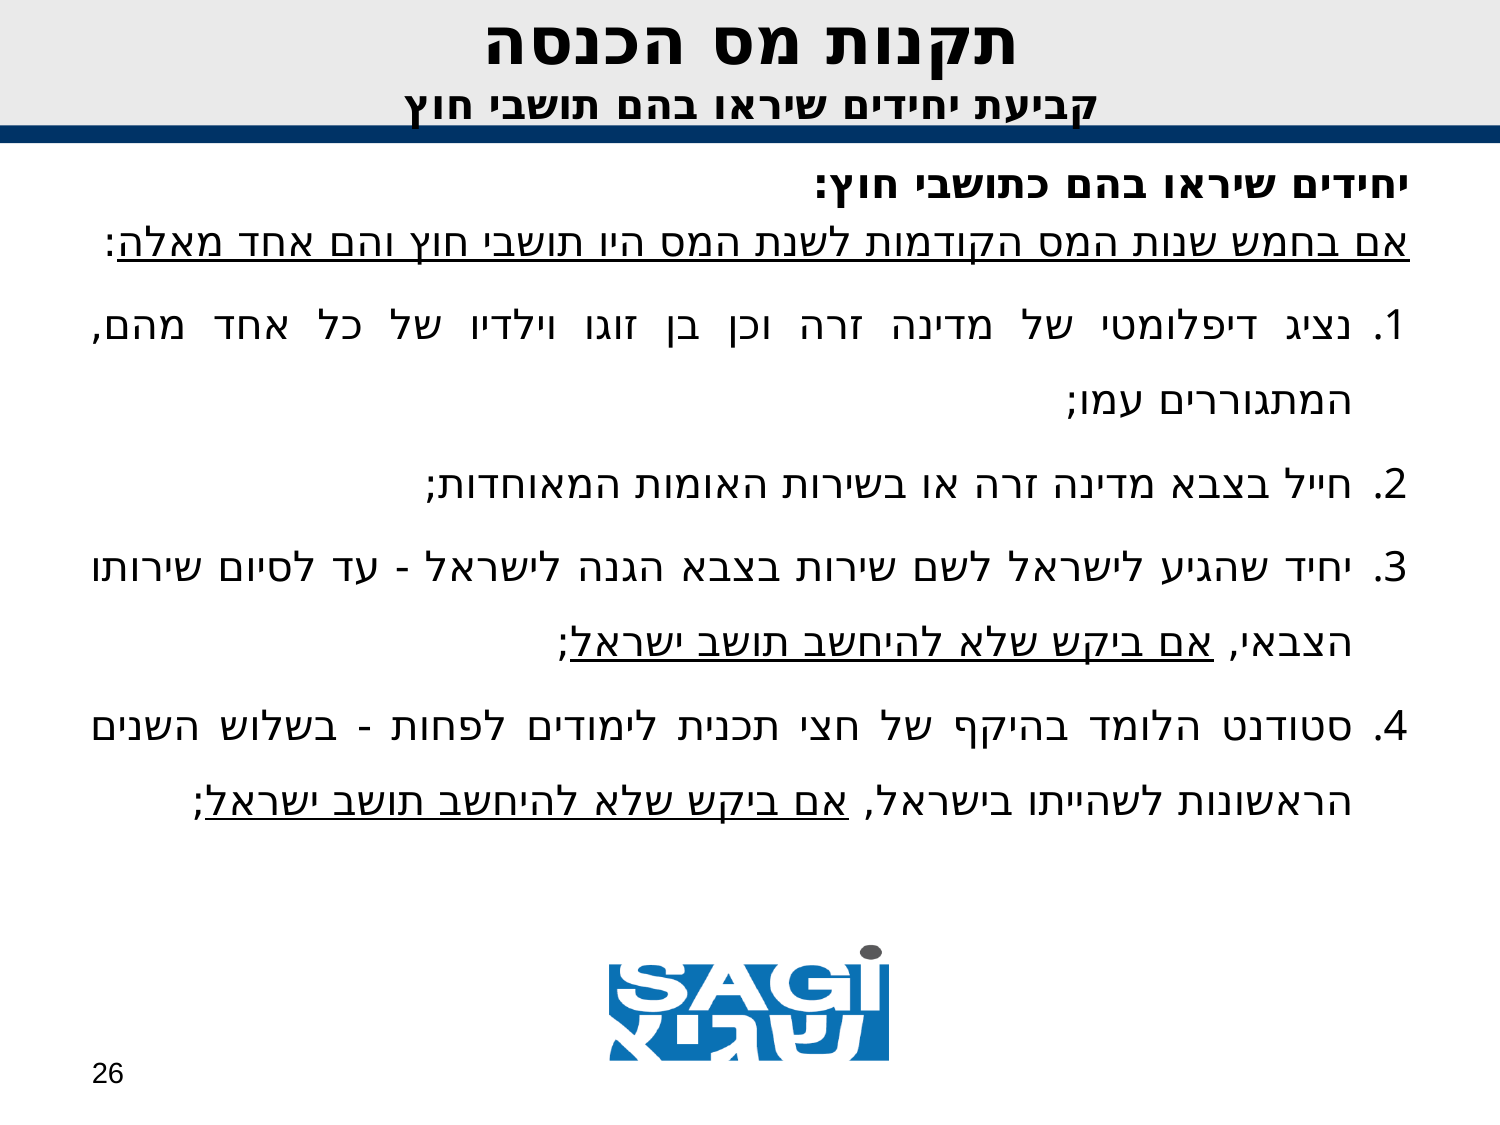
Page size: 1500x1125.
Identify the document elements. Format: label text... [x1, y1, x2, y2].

slide_number 26 [76, 1046, 428, 1125]
list יחידים שיראו בהם כתושבי חוץ: אם בחמש שנות המס הקודמות לשנת המס היו תושבי חוץ והם אחד מאלה: נציג דיפלומטי של מדינה זרה וכן בן זוגו וילדיו של כל אחד מהם, המתגוררים עמו; חייל בצבא מדינה זרה או בשירות האומות המאוחדות; יחיד שהגיע לישראל לשם שירות בצבא הגנה לישראל - עד לסיום שירותו הצבאי, אם ביקש שלא להיחשב תושב ישראל; סטודנט הלומד בהיקף של חצי תכנית לימודים לפחות - בשלוש השנים הראשונות לשהייתו בישראל, אם ביקש שלא להיחשב תושב ישראל; [75, 149, 1425, 946]
picture [596, 946, 904, 1063]
title תקנות מס הכנסה קביעת יחידים שיראו בהם תושבי חוץ [76, 0, 1427, 126]
